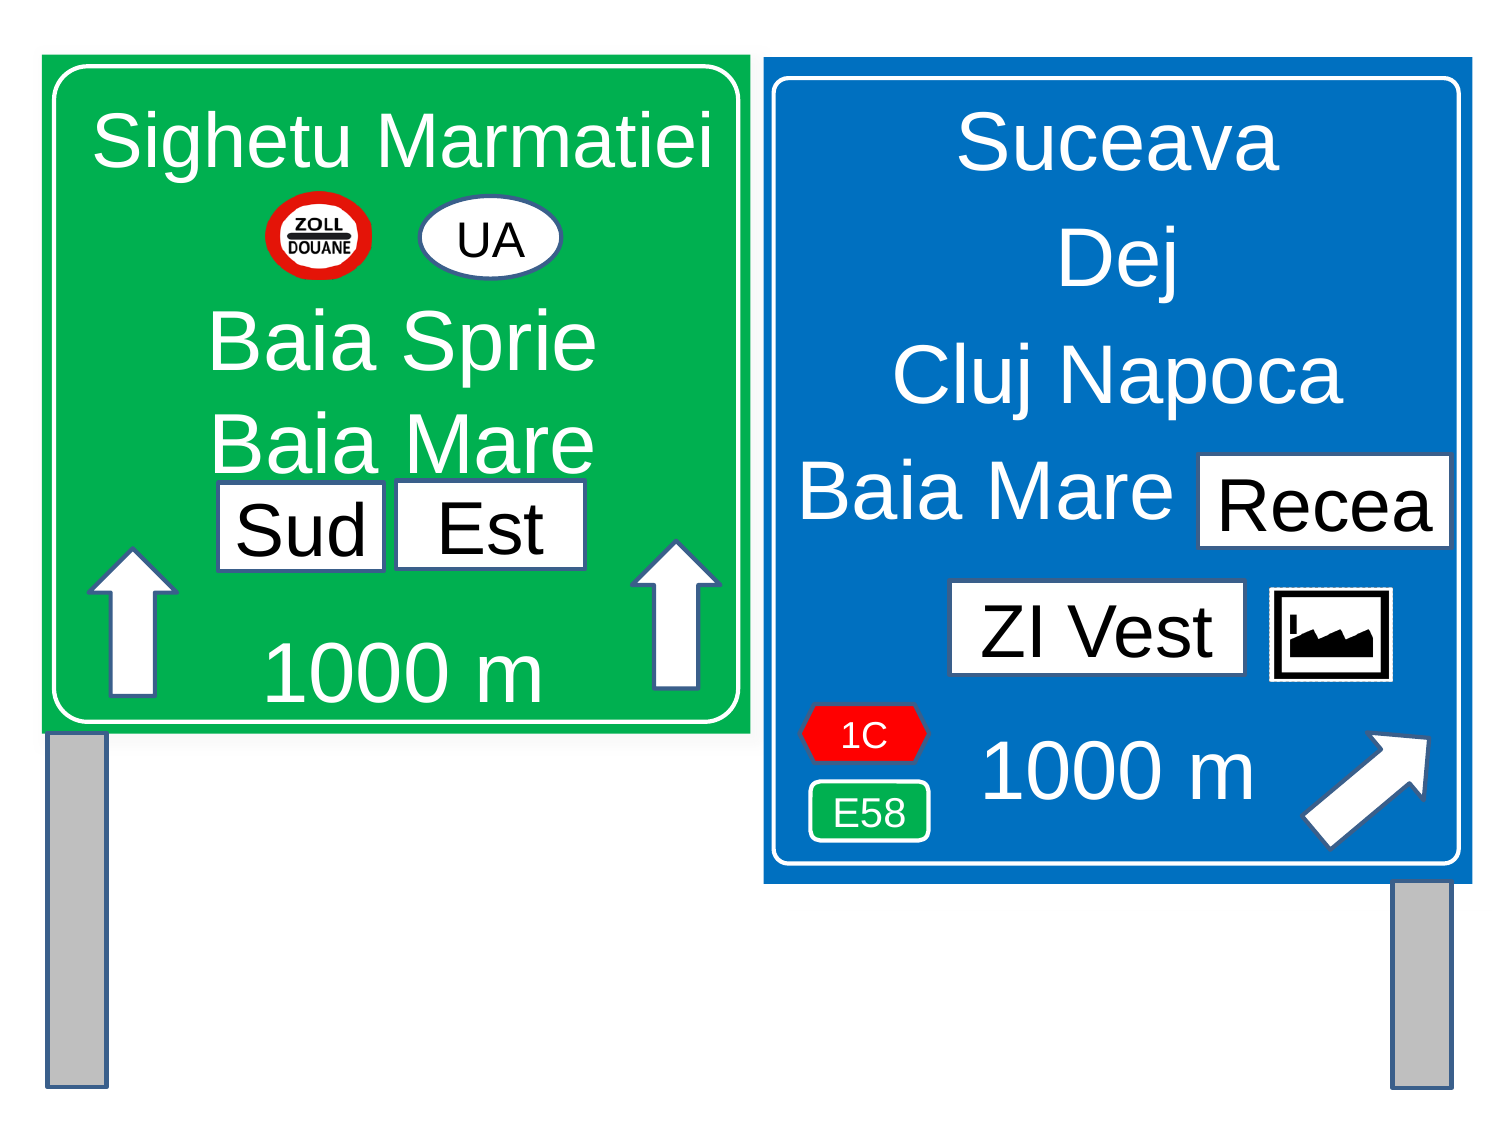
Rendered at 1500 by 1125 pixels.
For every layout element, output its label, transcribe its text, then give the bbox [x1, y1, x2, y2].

text_box [629, 538, 723, 691]
title Sighetu Marmatiei Baia Sprie Baia Mare 1000 m [41, 54, 751, 734]
text_box [86, 546, 179, 699]
text_box Recea [1196, 452, 1454, 550]
text_box [51, 64, 741, 724]
text_box Sud [216, 480, 386, 573]
text_box [771, 76, 1461, 866]
text_box E58 [808, 779, 931, 843]
text_box ZI Vest [947, 578, 1247, 677]
text_box UA [417, 193, 564, 281]
picture [265, 191, 373, 281]
subtitle Suceava Dej Cluj Napoca Baia Mare Recea 1000 m [763, 57, 1473, 884]
text_box Est [394, 478, 587, 571]
text_box [1390, 879, 1454, 1090]
text_box [45, 731, 109, 1089]
picture [1269, 586, 1393, 682]
